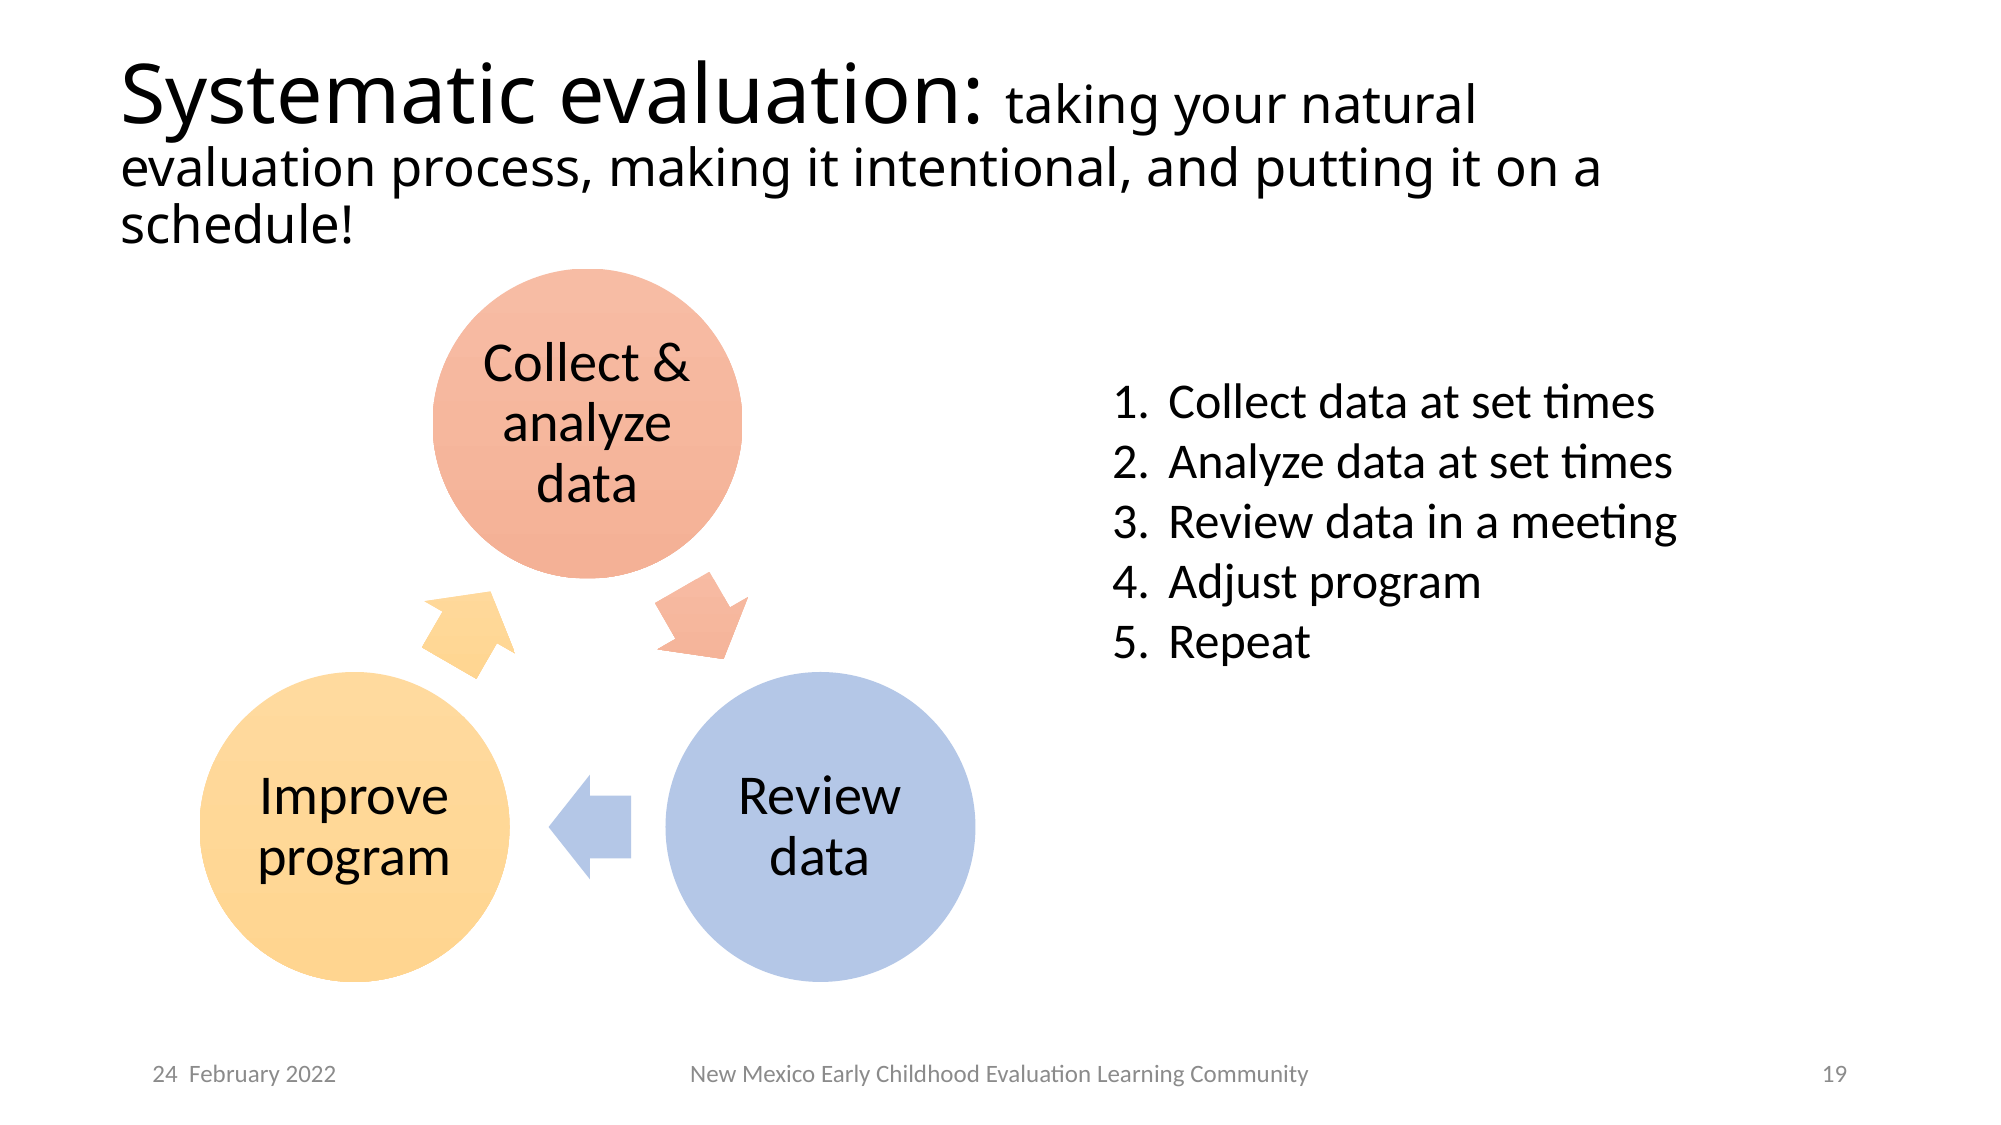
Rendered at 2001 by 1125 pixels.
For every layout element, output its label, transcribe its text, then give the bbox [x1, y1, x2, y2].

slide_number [137, 1042, 588, 1103]
footer New Mexico Early Childhood Evaluation Learning Community [662, 1042, 1338, 1103]
slide_number 19 [1412, 1042, 1863, 1103]
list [0, 268, 1450, 983]
title Systematic evaluation: taking your natural evaluation process, making it intentional, and putting it on a schedule! [105, 45, 1728, 263]
text_box Collect data at set times Analyze data at set times Review data in a meeting Adjust program Repeat [1450, 361, 1766, 677]
